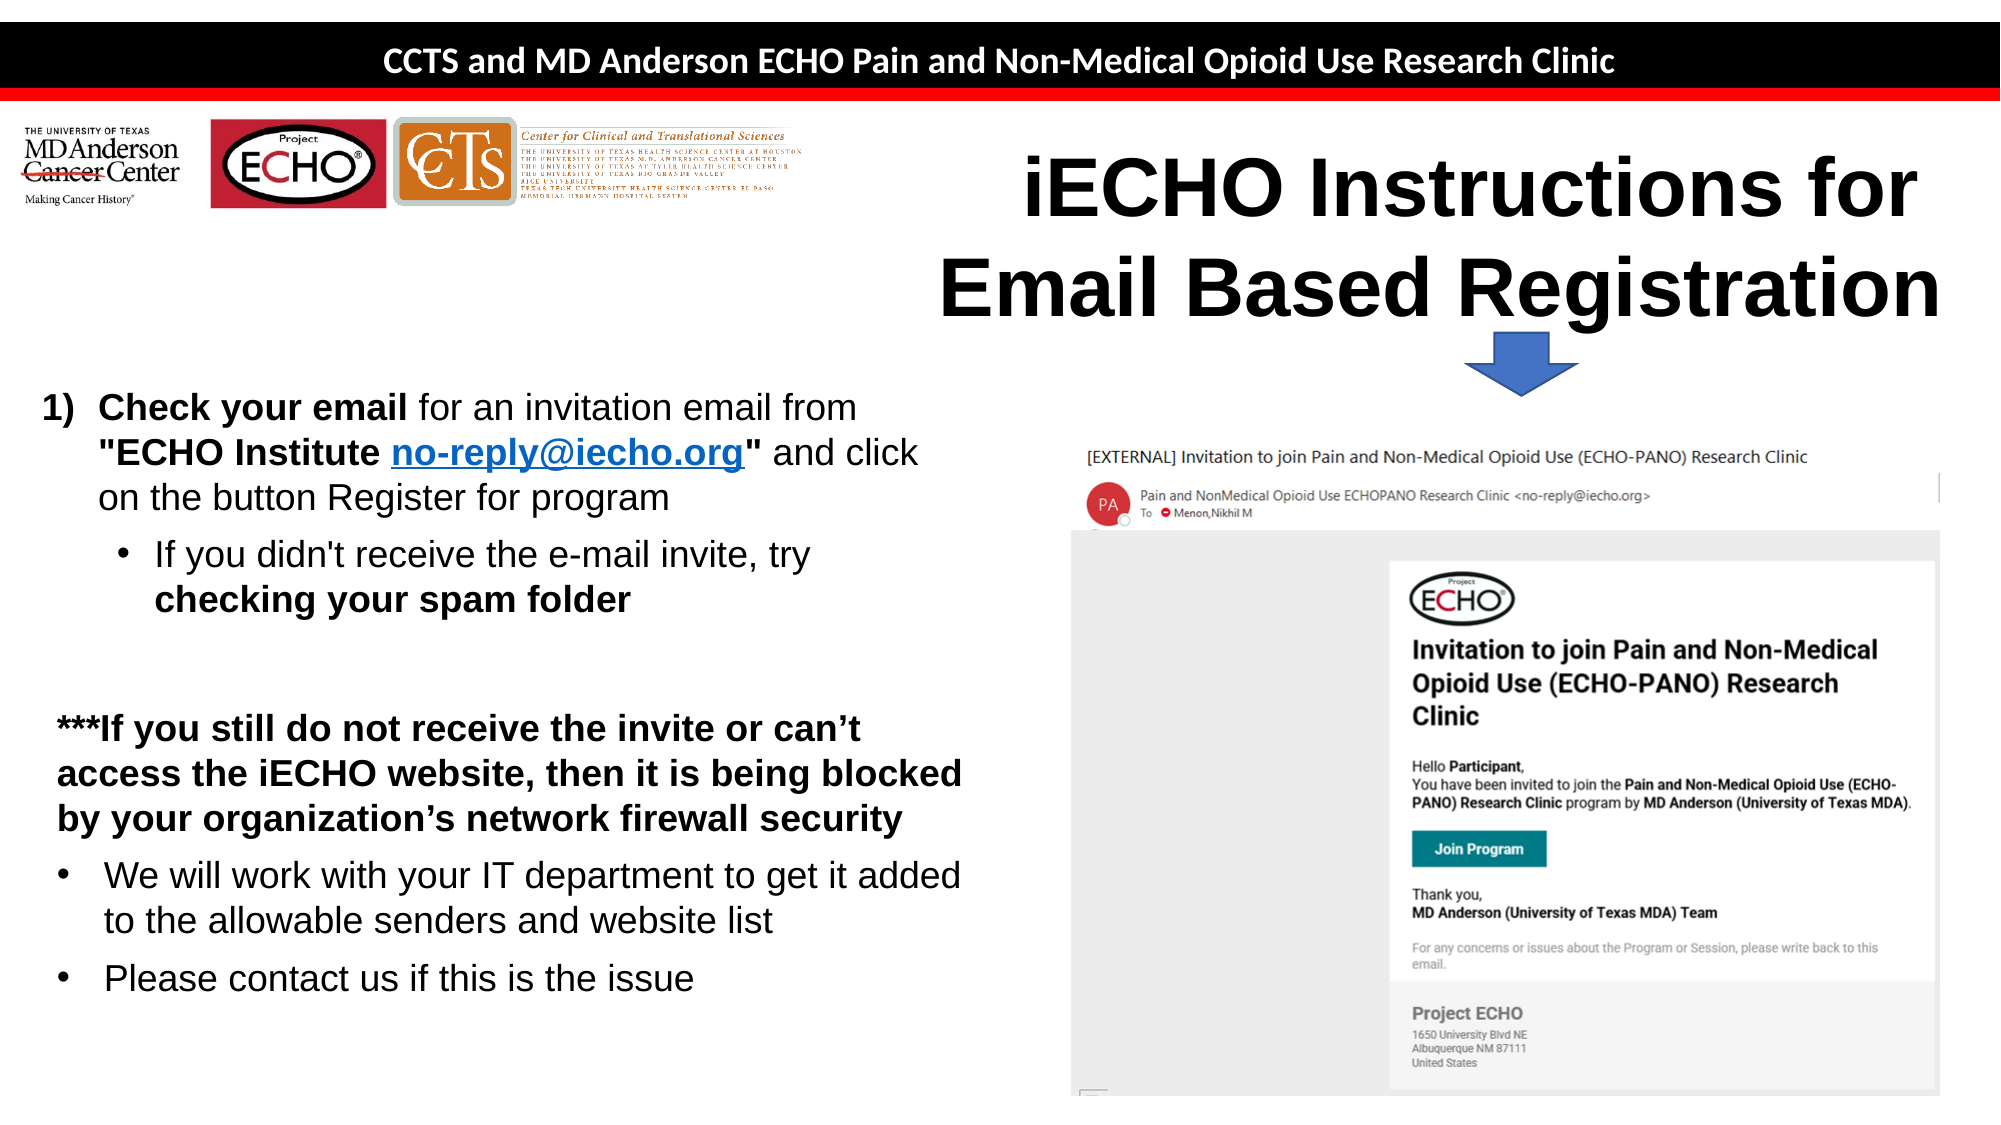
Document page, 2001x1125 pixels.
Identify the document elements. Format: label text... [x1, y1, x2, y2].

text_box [0, 23, 2000, 220]
text_box ***If you still do not receive the invite or can’t access the iECHO website, then it is being blocked by your organization’s network firewall security We will work with your IT department to get it added to the allowable senders and website list Please contact us if this is the issue [42, 696, 1000, 1007]
text_box [1463, 331, 1580, 397]
picture [1071, 437, 1940, 1096]
text_box iECHO Instructions for Email Based Registration [556, 220, 1958, 340]
text_box Check your email for an invitation email from "ECHO Institute no-reply@iecho.org" and click on the button Register for program If you didn't receive the e-mail invite, try checking your spam folder [27, 375, 985, 628]
